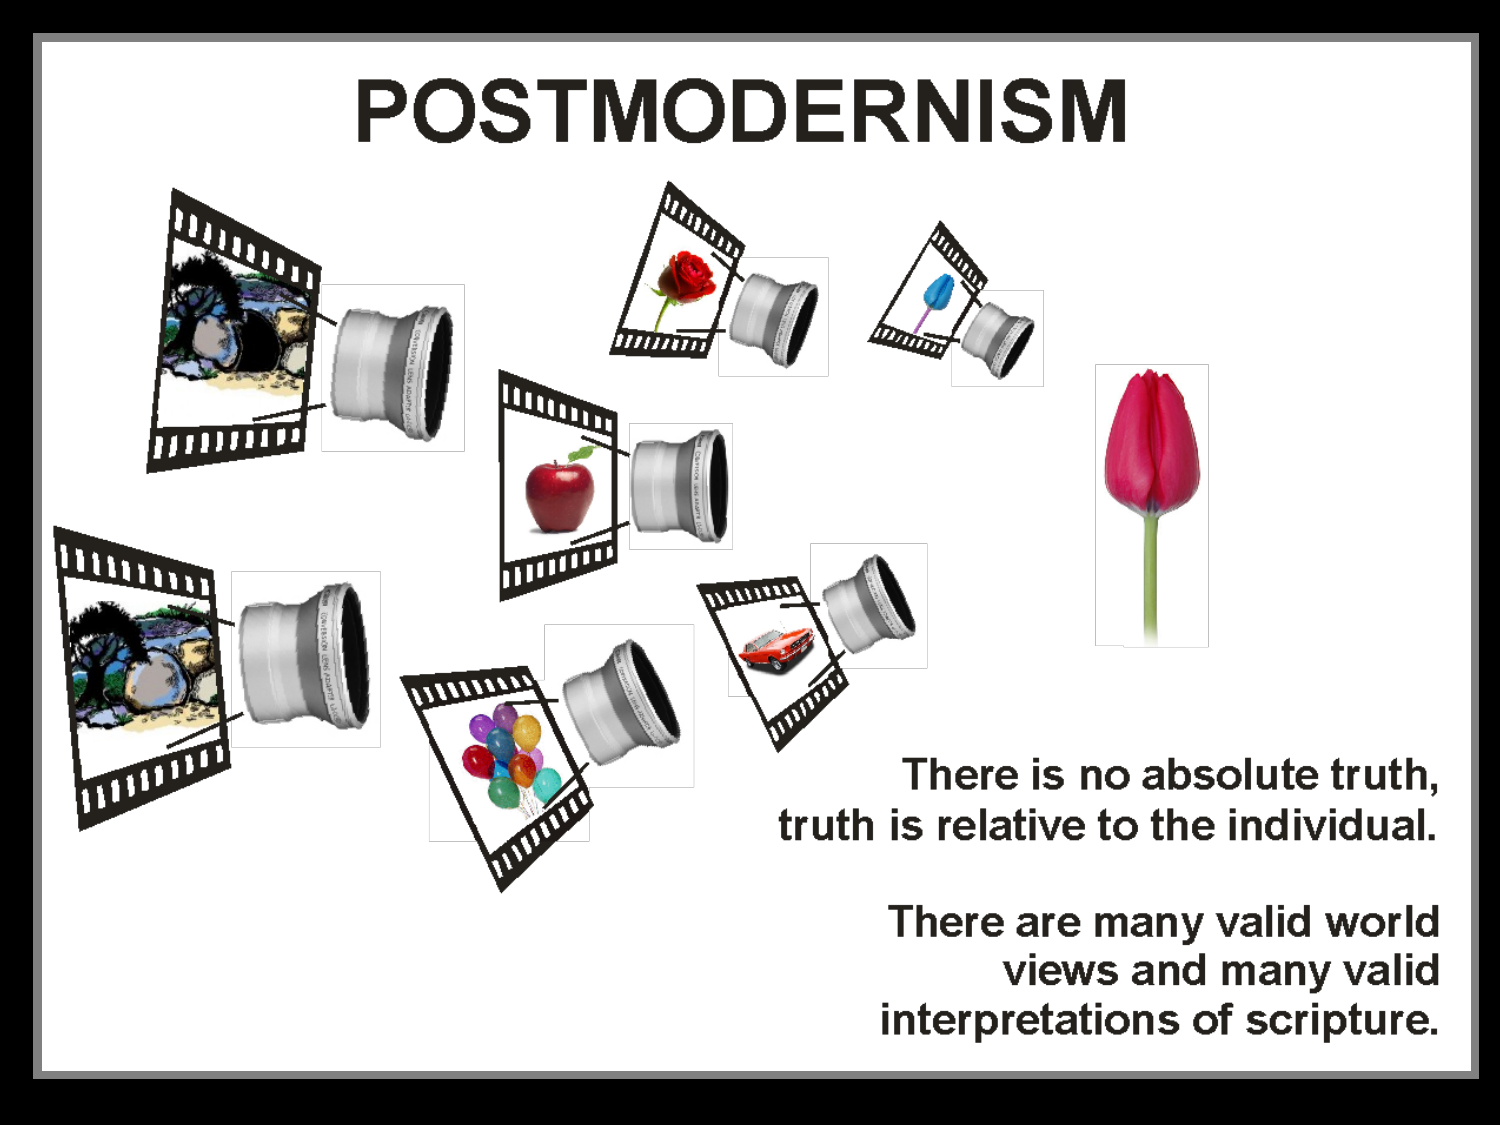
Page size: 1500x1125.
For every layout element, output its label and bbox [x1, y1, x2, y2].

picture [49, 76, 1463, 1058]
text_box [37, 37, 1475, 1075]
